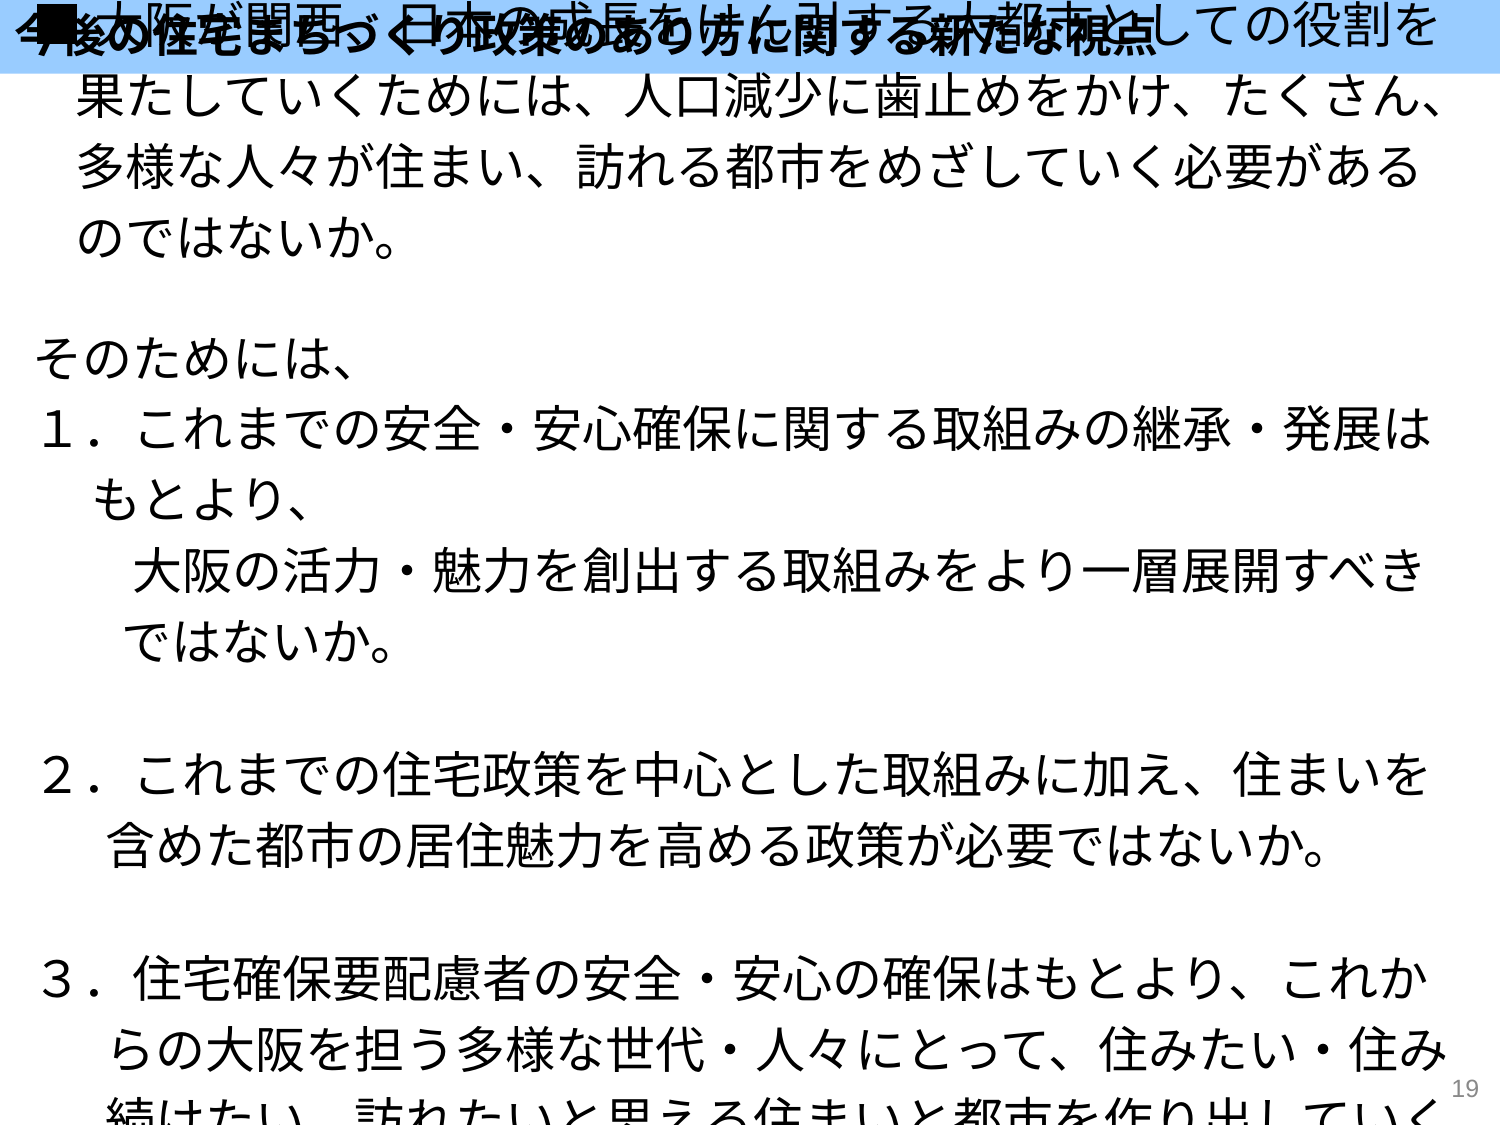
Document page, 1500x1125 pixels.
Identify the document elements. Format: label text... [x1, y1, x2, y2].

text_box ■大阪が関西、日本の成長をけん引する大都市としての役割を果たしていくためには、人口減少に歯止めをかけ、たくさん、多様な人々が住まい、訪れる都市をめざしていく必要があるのではないか。 そのためには、 １．これまでの安全・安心確保に関する取組みの継承・発展はもとより、 大阪の活力・魅力を創出する取組みをより一層展開すべきではないか。 ２．これまでの住宅政策を中心とした取組みに加え、住まいを含めた都市の居住魅力を高める政策が必要ではないか。 ３．住宅確保要配慮者の安全・安心の確保はもとより、これからの大阪を担う多様な世代・人々にとって、住みたい・住み続けたい、訪れたいと思える住まいと都市を作り出していく必要があるのではないか。 [17, 89, 1483, 1114]
text_box 今後の住宅まちづくり政策のあり方に関する新たな視点 [0, 0, 1500, 74]
text_box 19 [1144, 1057, 1495, 1118]
